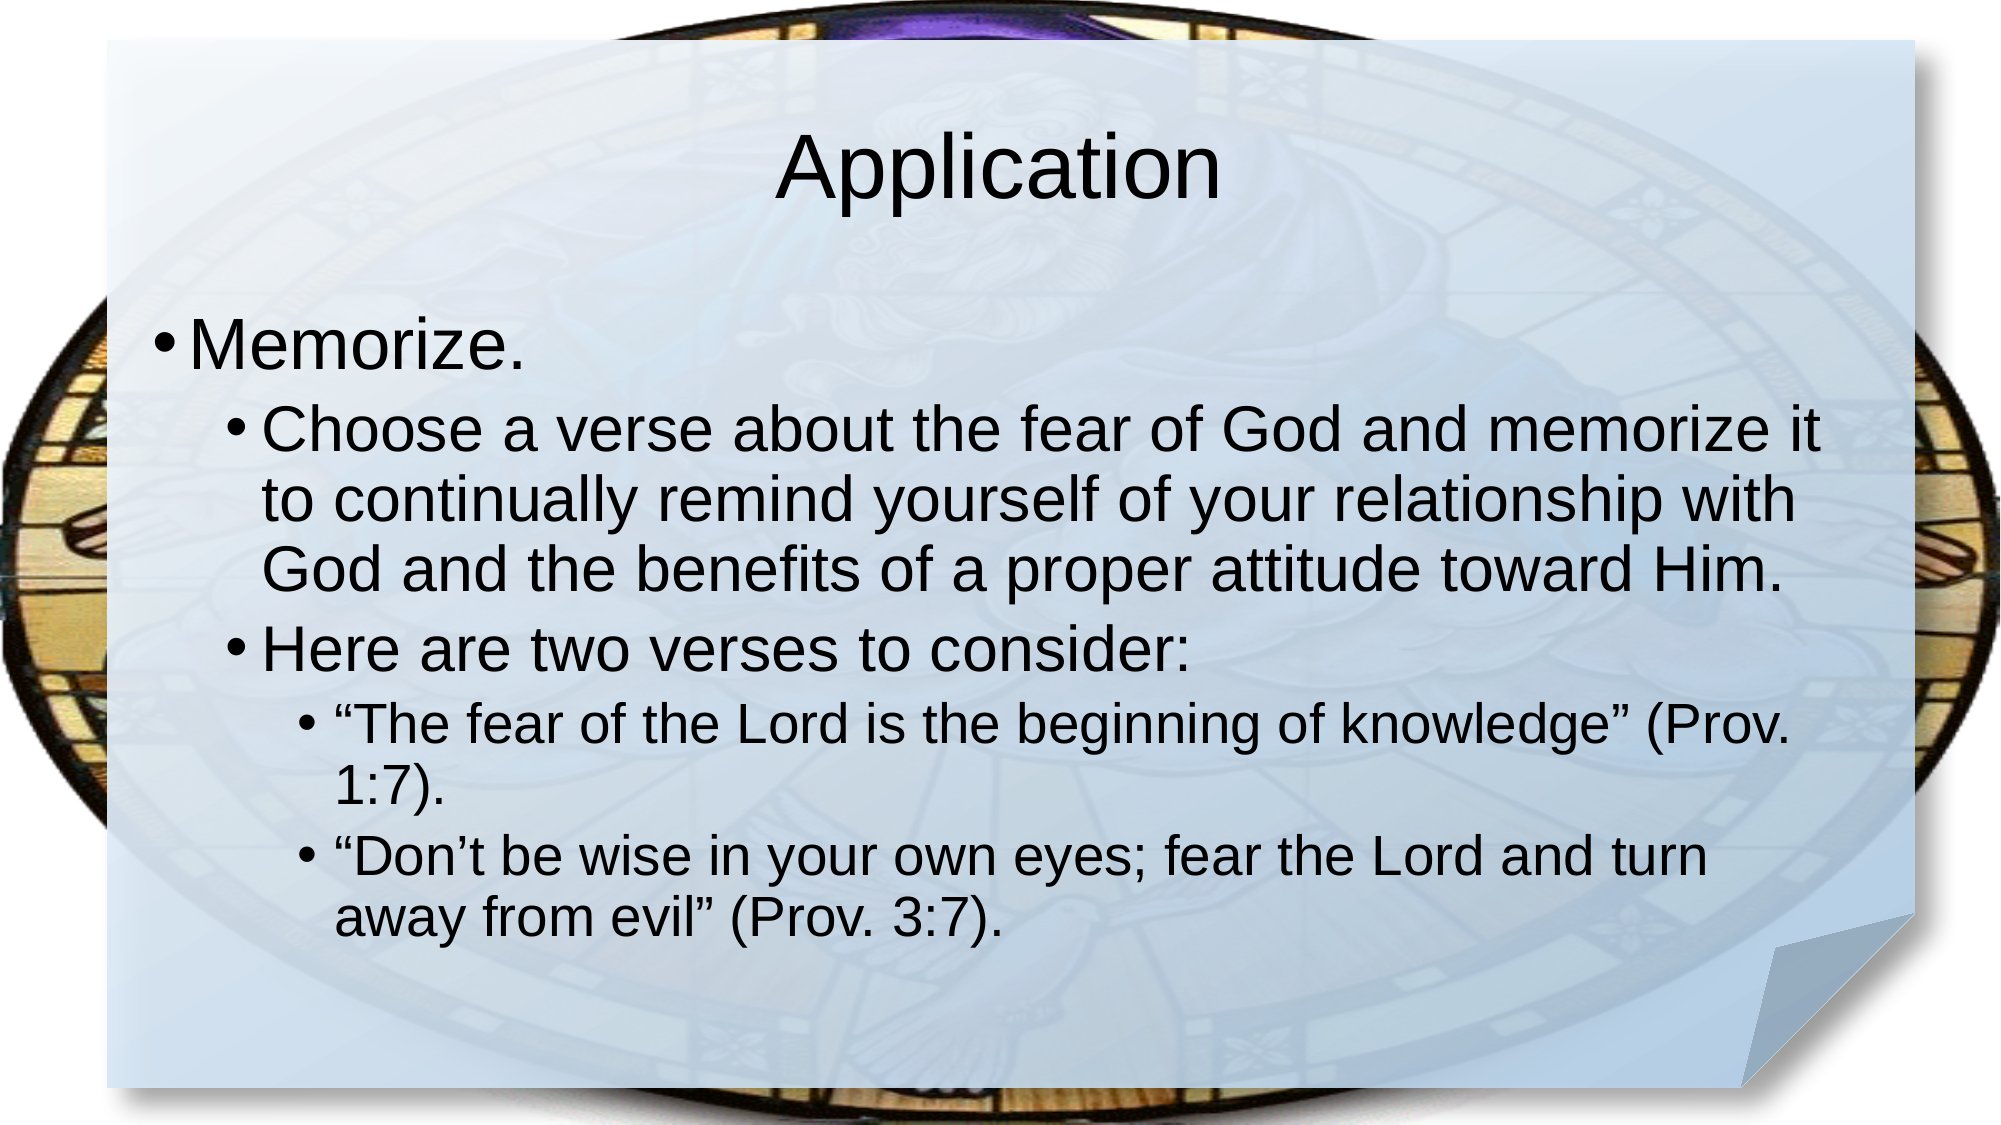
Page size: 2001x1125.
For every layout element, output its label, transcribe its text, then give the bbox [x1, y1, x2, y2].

list Memorize. Choose a verse about the fear of God and memorize it to continually remind yourself of your relationship with God and the benefits of a proper attitude toward Him. Here are two verses to consider: “The fear of the Lord is the beginning of knowledge” (Prov. 1:7). “Don’t be wise in your own eyes; fear the Lord and turn away from evil” (Prov. 3:7). [137, 299, 1863, 1014]
title Application [137, 59, 1863, 278]
picture [0, 0, 2001, 1125]
